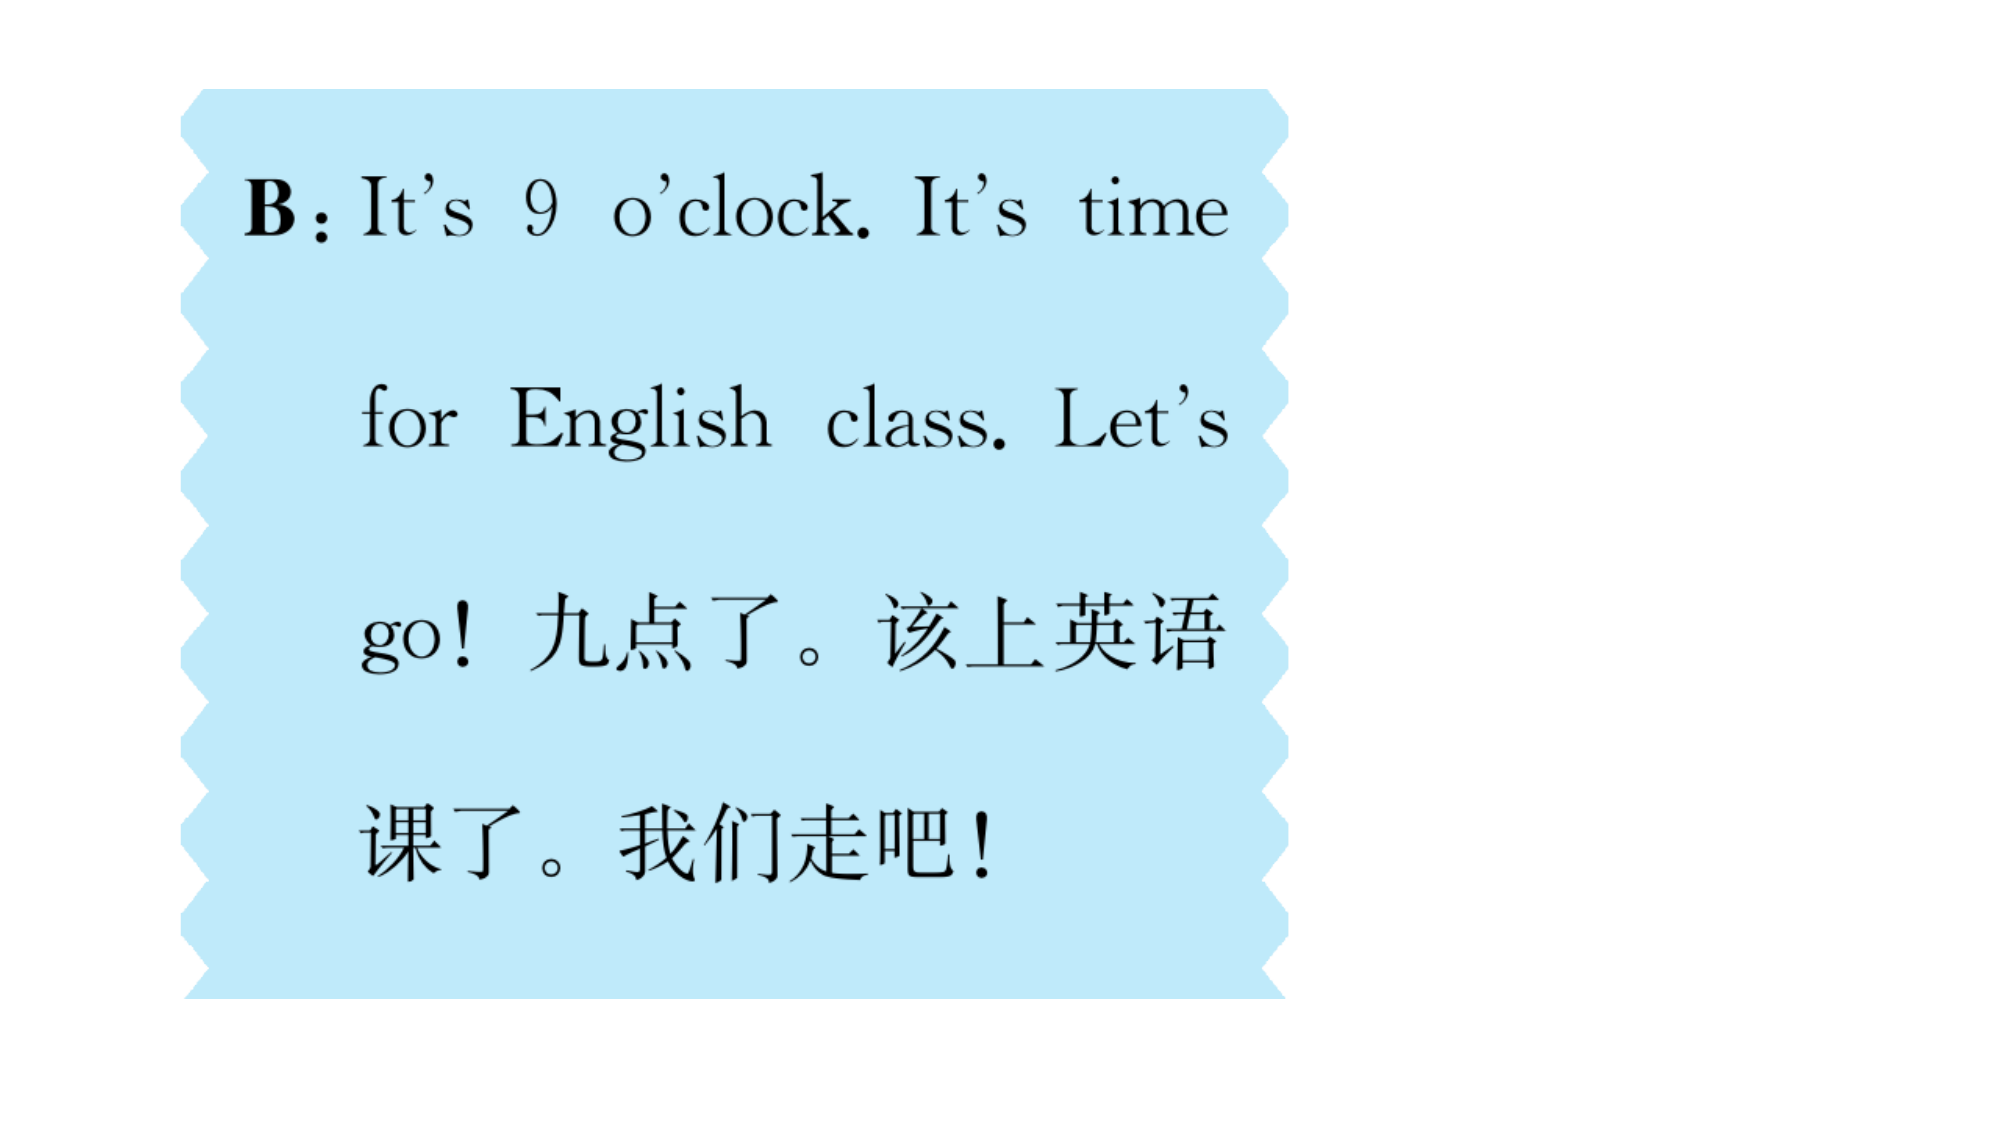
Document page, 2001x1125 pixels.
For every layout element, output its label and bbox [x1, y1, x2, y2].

picture [173, 89, 1314, 999]
